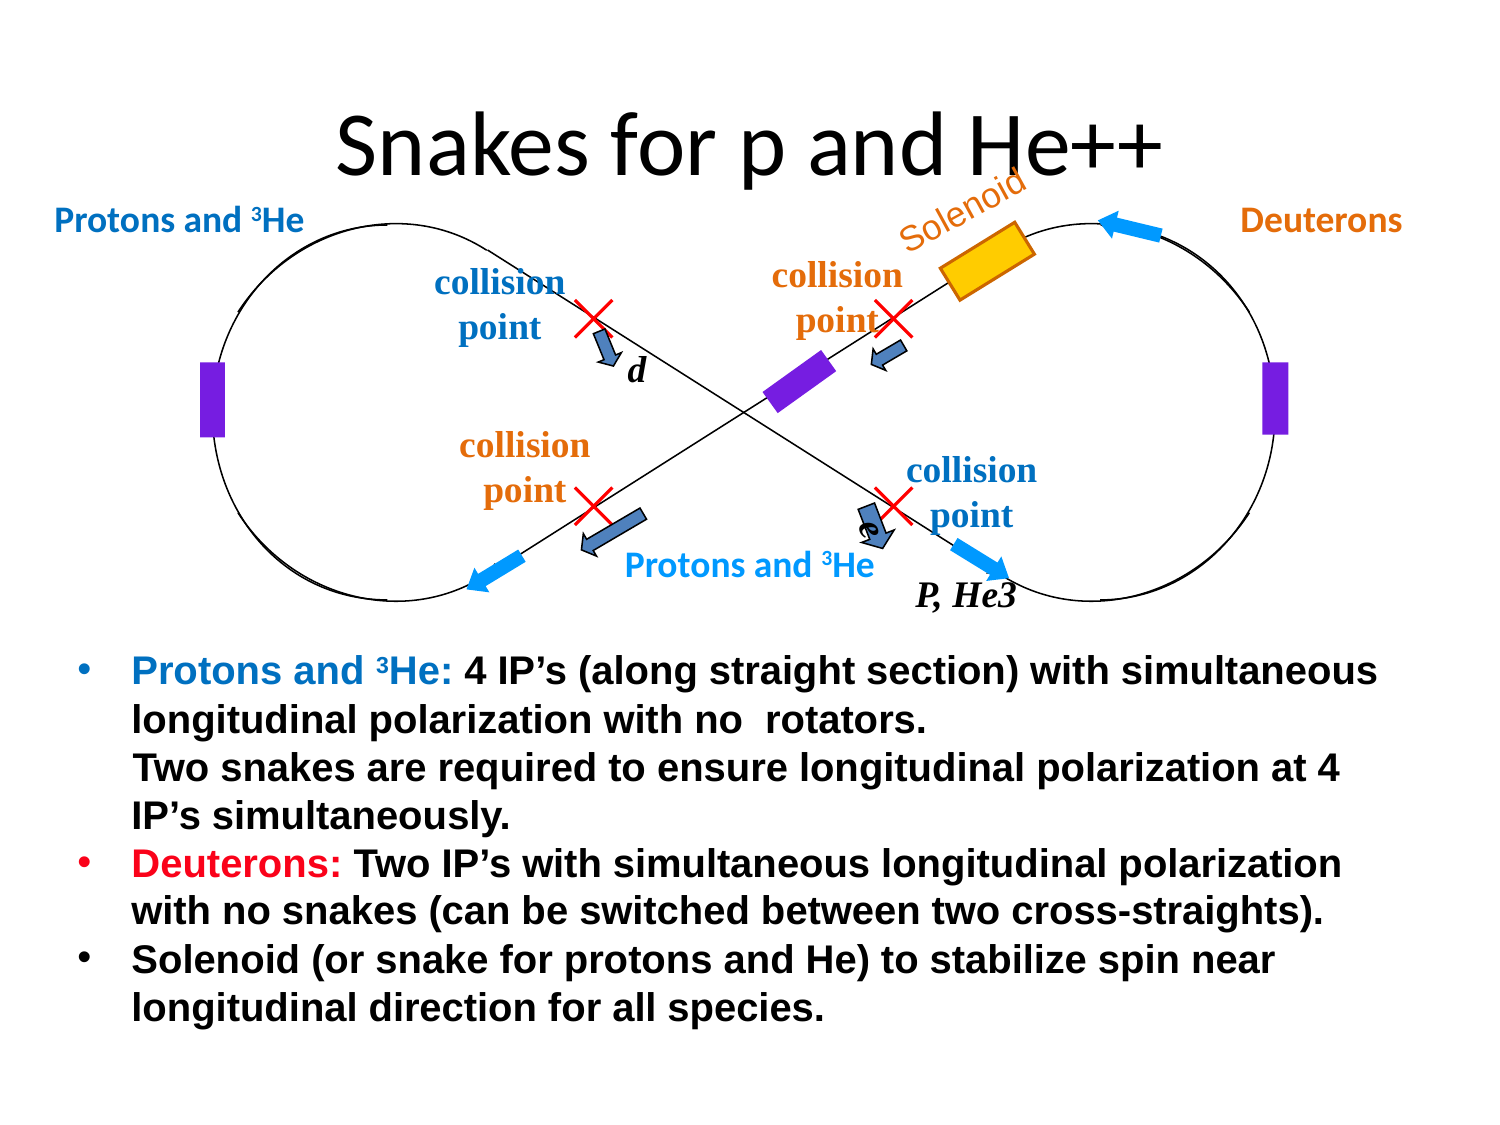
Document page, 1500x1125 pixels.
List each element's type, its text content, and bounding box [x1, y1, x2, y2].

text_box [200, 362, 207, 438]
title Snakes for p and He++ [75, 45, 1425, 233]
text_box Protons and 3He [39, 187, 210, 248]
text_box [212, 187, 1419, 638]
list Protons and 3He: 4 IP’s (along straight section) with simultaneous longitudinal polarization with no rotators. Two snakes are required to ensure longitudinal polarization at 4 IP’s simultaneously. Deuterons: Two IP’s with simultaneous longitudinal polarization with no snakes (can be switched between two cross-straights). Solenoid (or snake for protons and He) to stabilize spin near longitudinal direction for all species. [62, 637, 1413, 1075]
